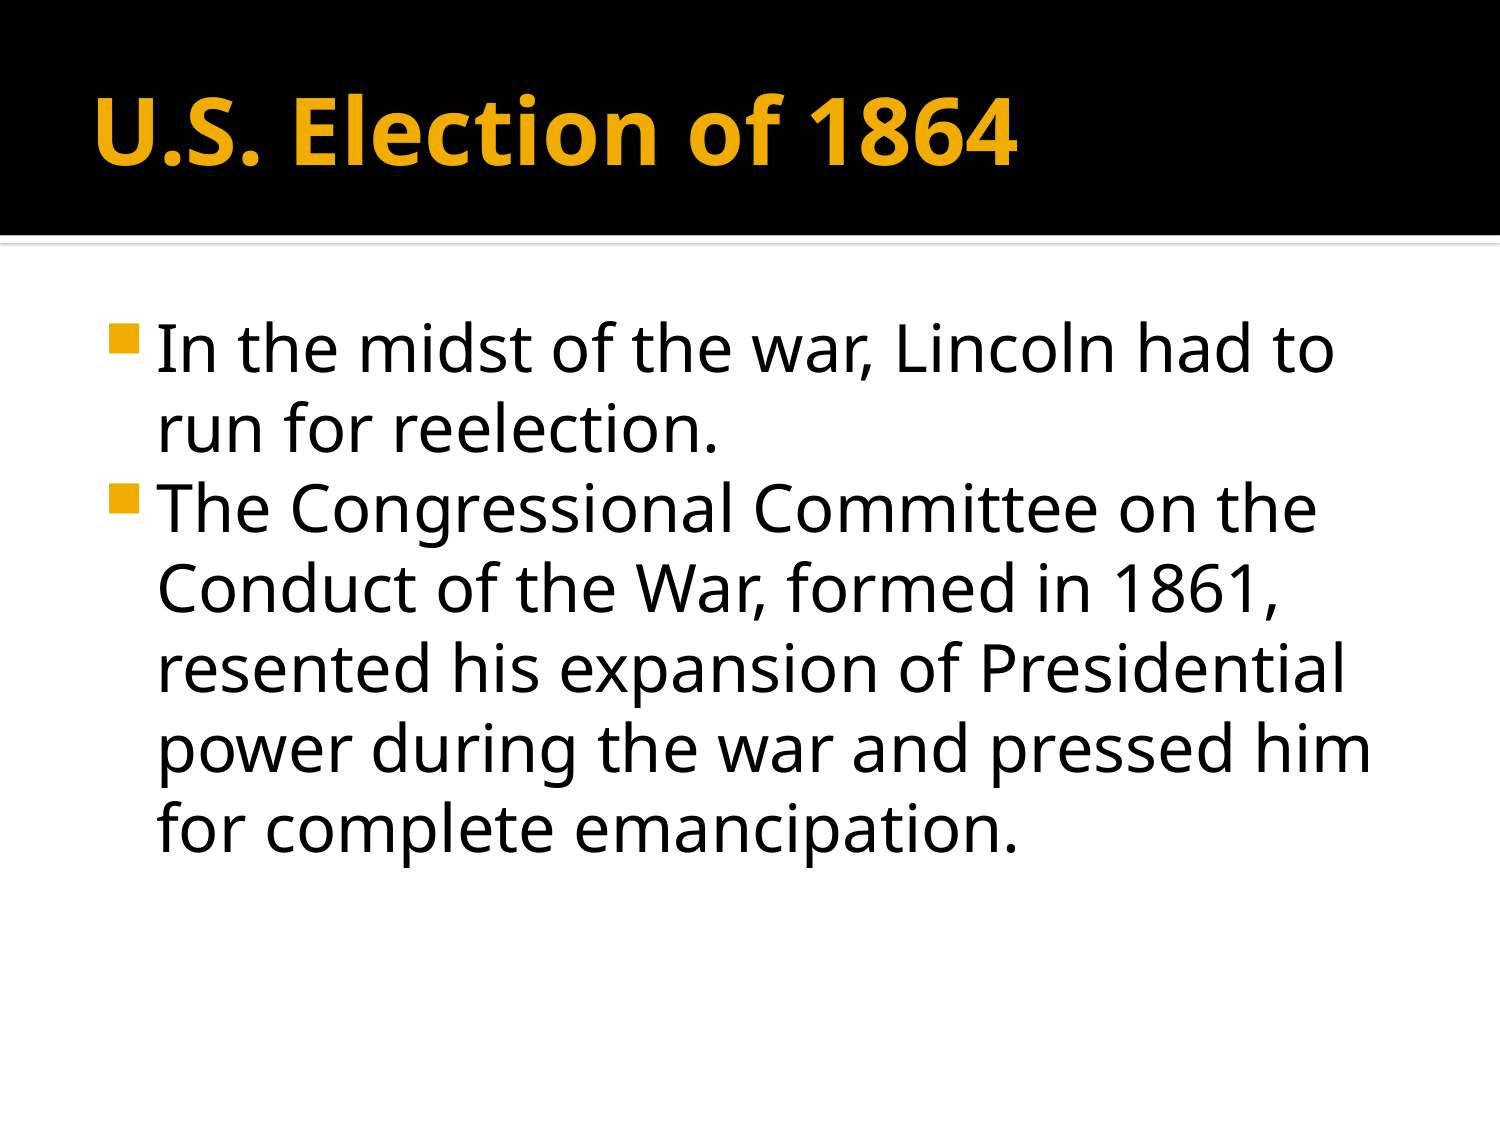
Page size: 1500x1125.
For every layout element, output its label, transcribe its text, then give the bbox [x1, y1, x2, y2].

list In the midst of the war, Lincoln had to run for reelection. The Congressional Committee on the Conduct of the War, formed in 1861, resented his expansion of Presidential power during the war and pressed him for complete emancipation. [75, 291, 1425, 1050]
title U.S. Election of 1864 [75, 25, 1425, 231]
